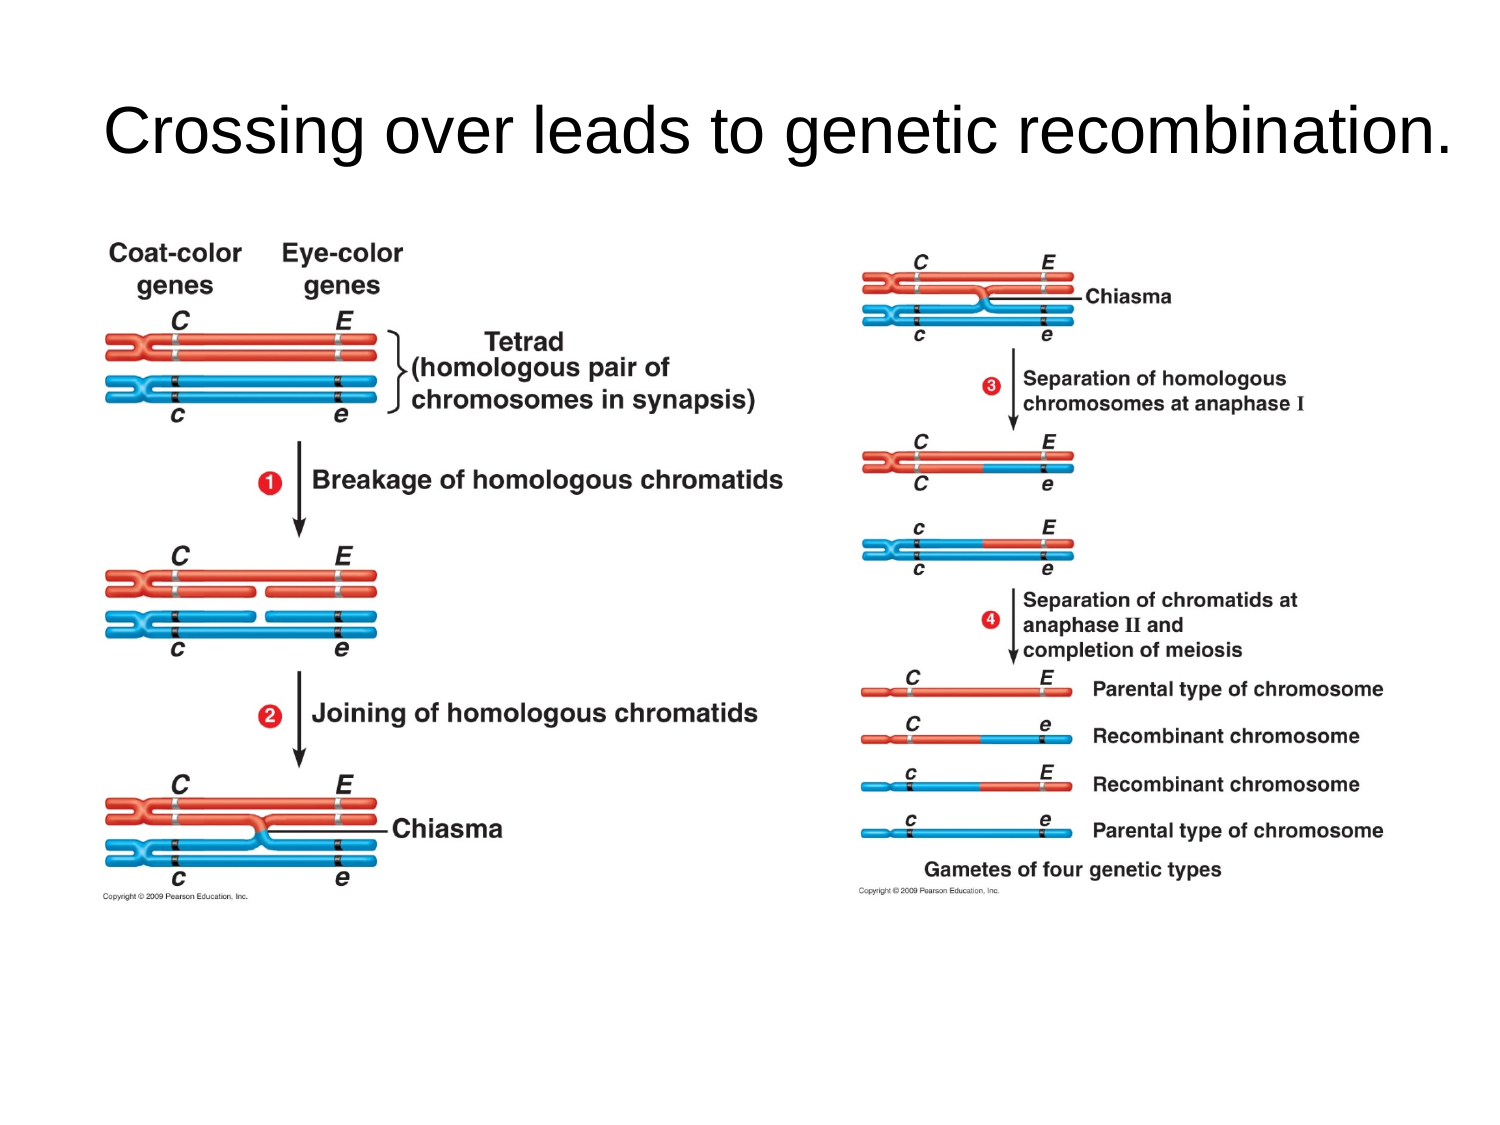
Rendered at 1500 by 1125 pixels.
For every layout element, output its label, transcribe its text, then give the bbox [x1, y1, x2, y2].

picture [855, 249, 1388, 901]
picture [99, 237, 788, 906]
text_box Crossing over leads to genetic recombination. [88, 79, 1471, 174]
